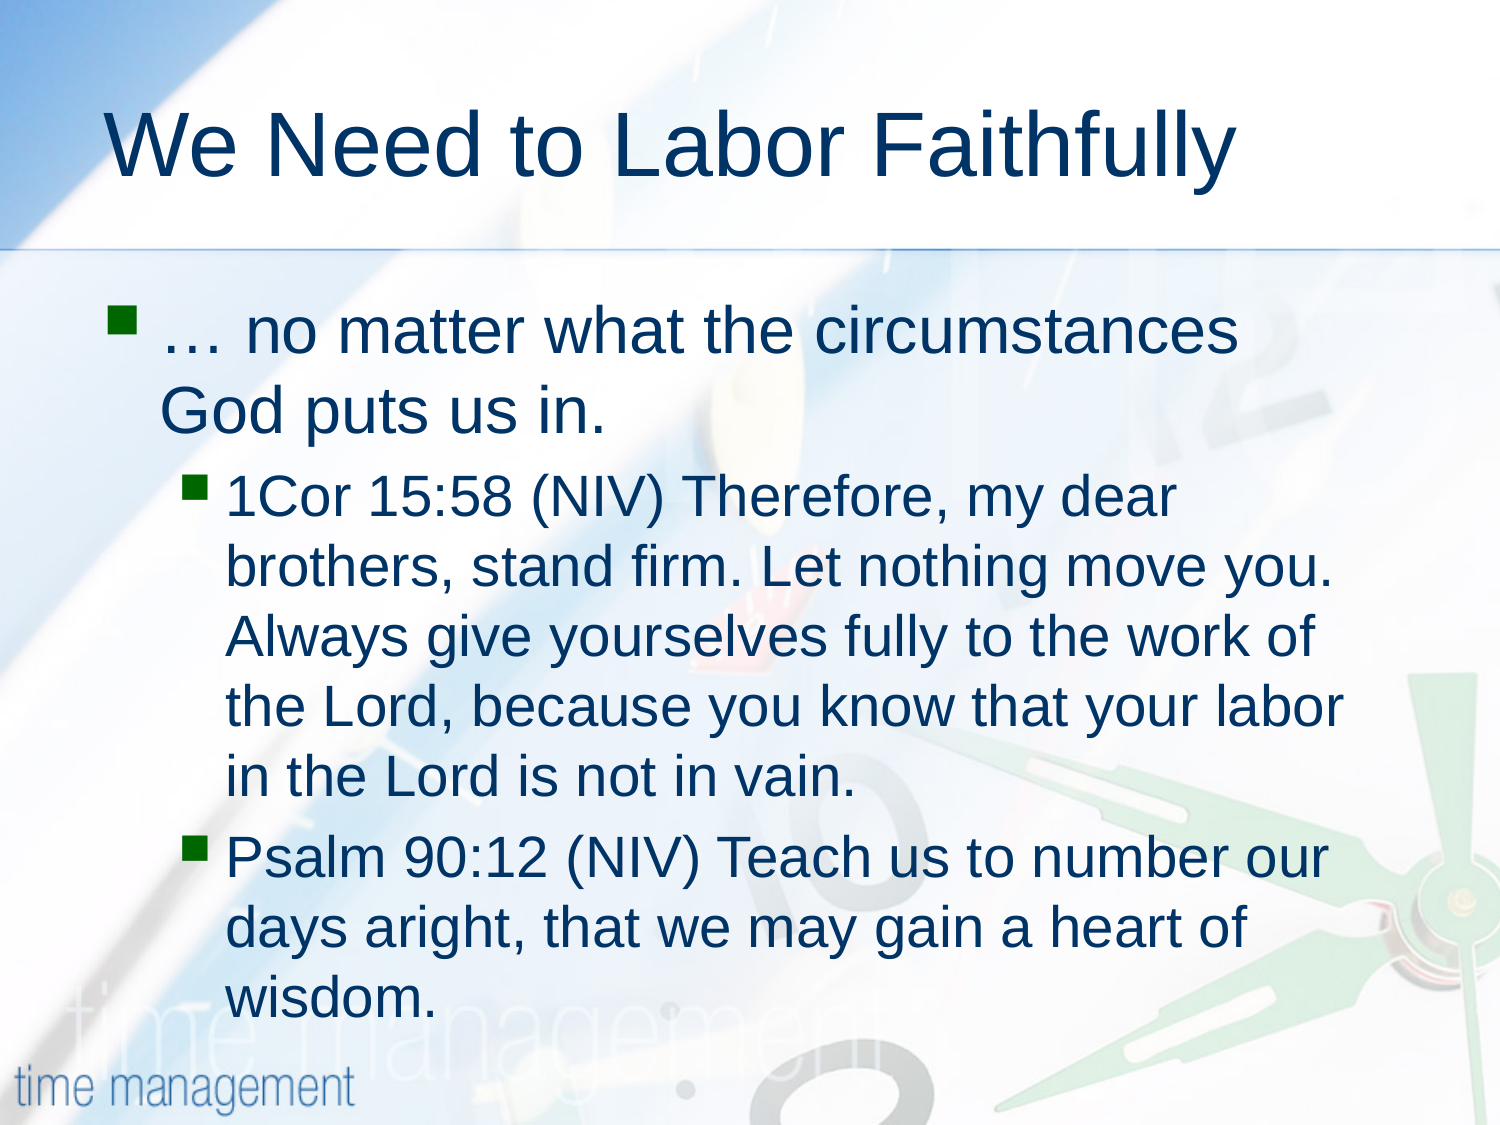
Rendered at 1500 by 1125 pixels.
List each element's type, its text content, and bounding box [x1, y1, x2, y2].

title We Need to Labor Faithfully [88, 58, 1400, 220]
list … no matter what the circumstances God puts us in. 1Cor 15:58 (NIV) Therefore, my dear brothers, stand firm. Let nothing move you. Always give yourselves fully to the work of the Lord, because you know that your labor in the Lord is not in vain. Psalm 90:12 (NIV) Teach us to number our days aright, that we may gain a heart of wisdom. [88, 278, 1400, 1059]
picture [0, 0, 1500, 1125]
